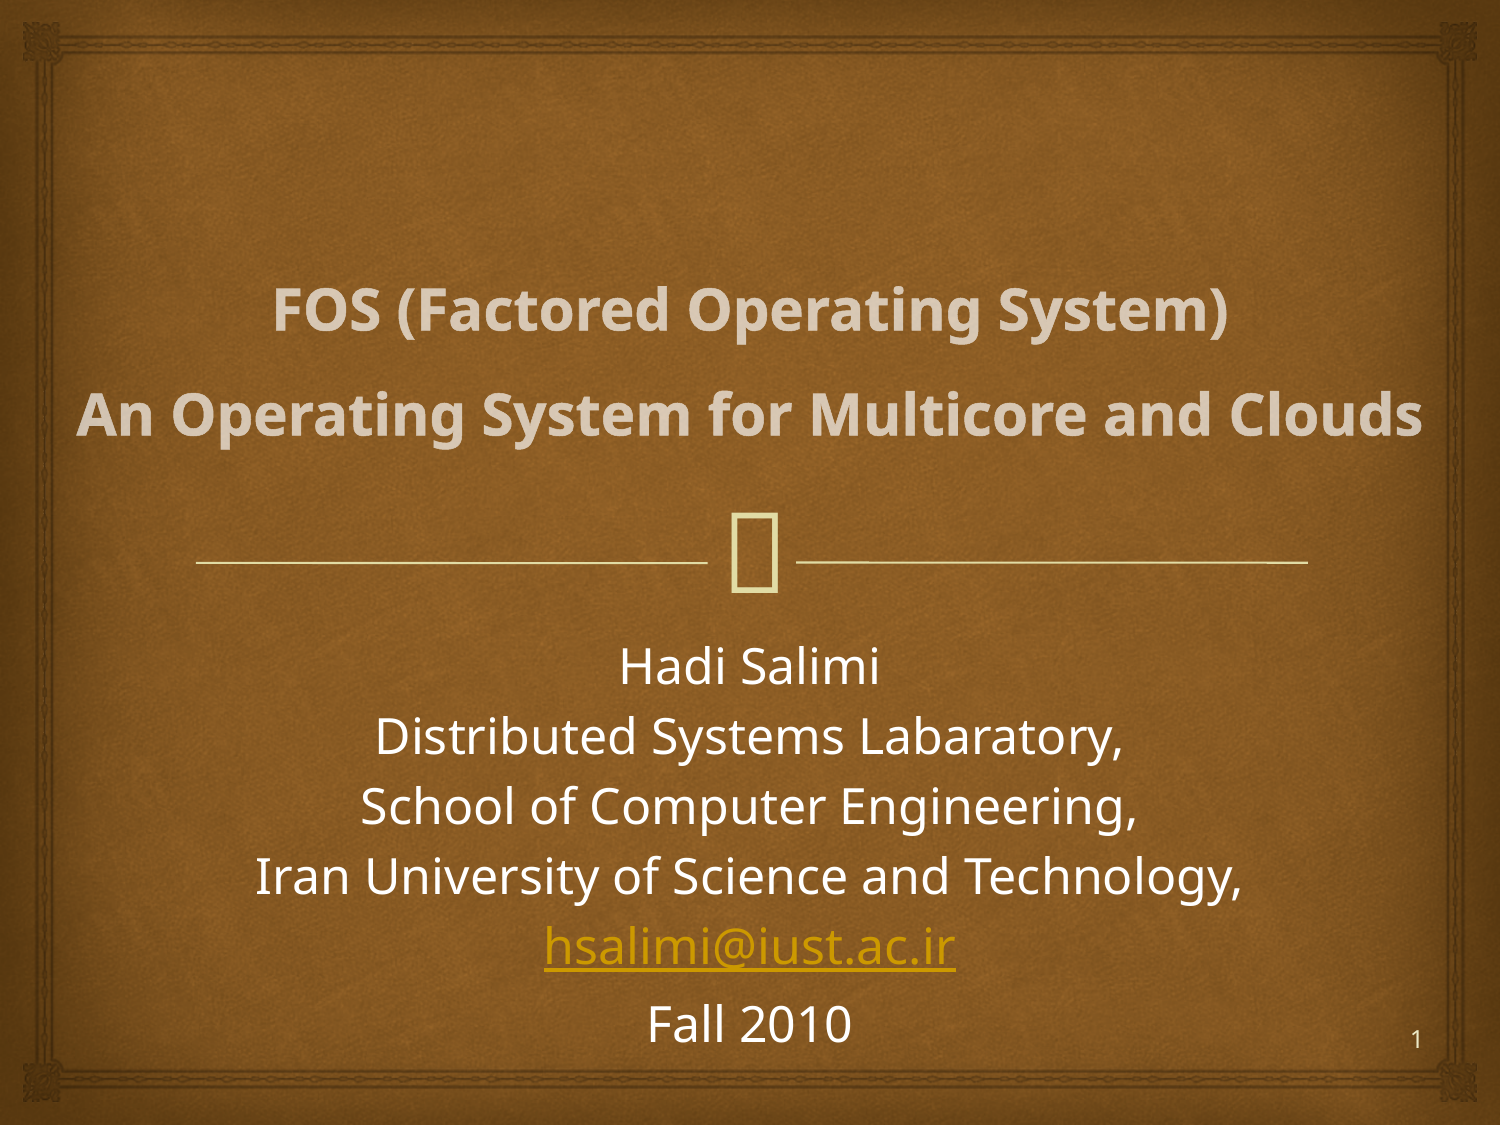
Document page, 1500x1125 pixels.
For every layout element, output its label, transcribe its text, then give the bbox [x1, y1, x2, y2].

subtitle Hadi Salimi Distributed Systems Labaratory, School of Computer Engineering, Iran University of Science and Technology, hsalimi@iust.ac.ir Fall 2010 [181, 624, 1319, 1063]
picture [0, 0, 1500, 1125]
slide_number 1 [1089, 1010, 1440, 1071]
title FOS (Factored Operating System) An Operating System for Multicore and Clouds [50, 200, 1450, 485]
